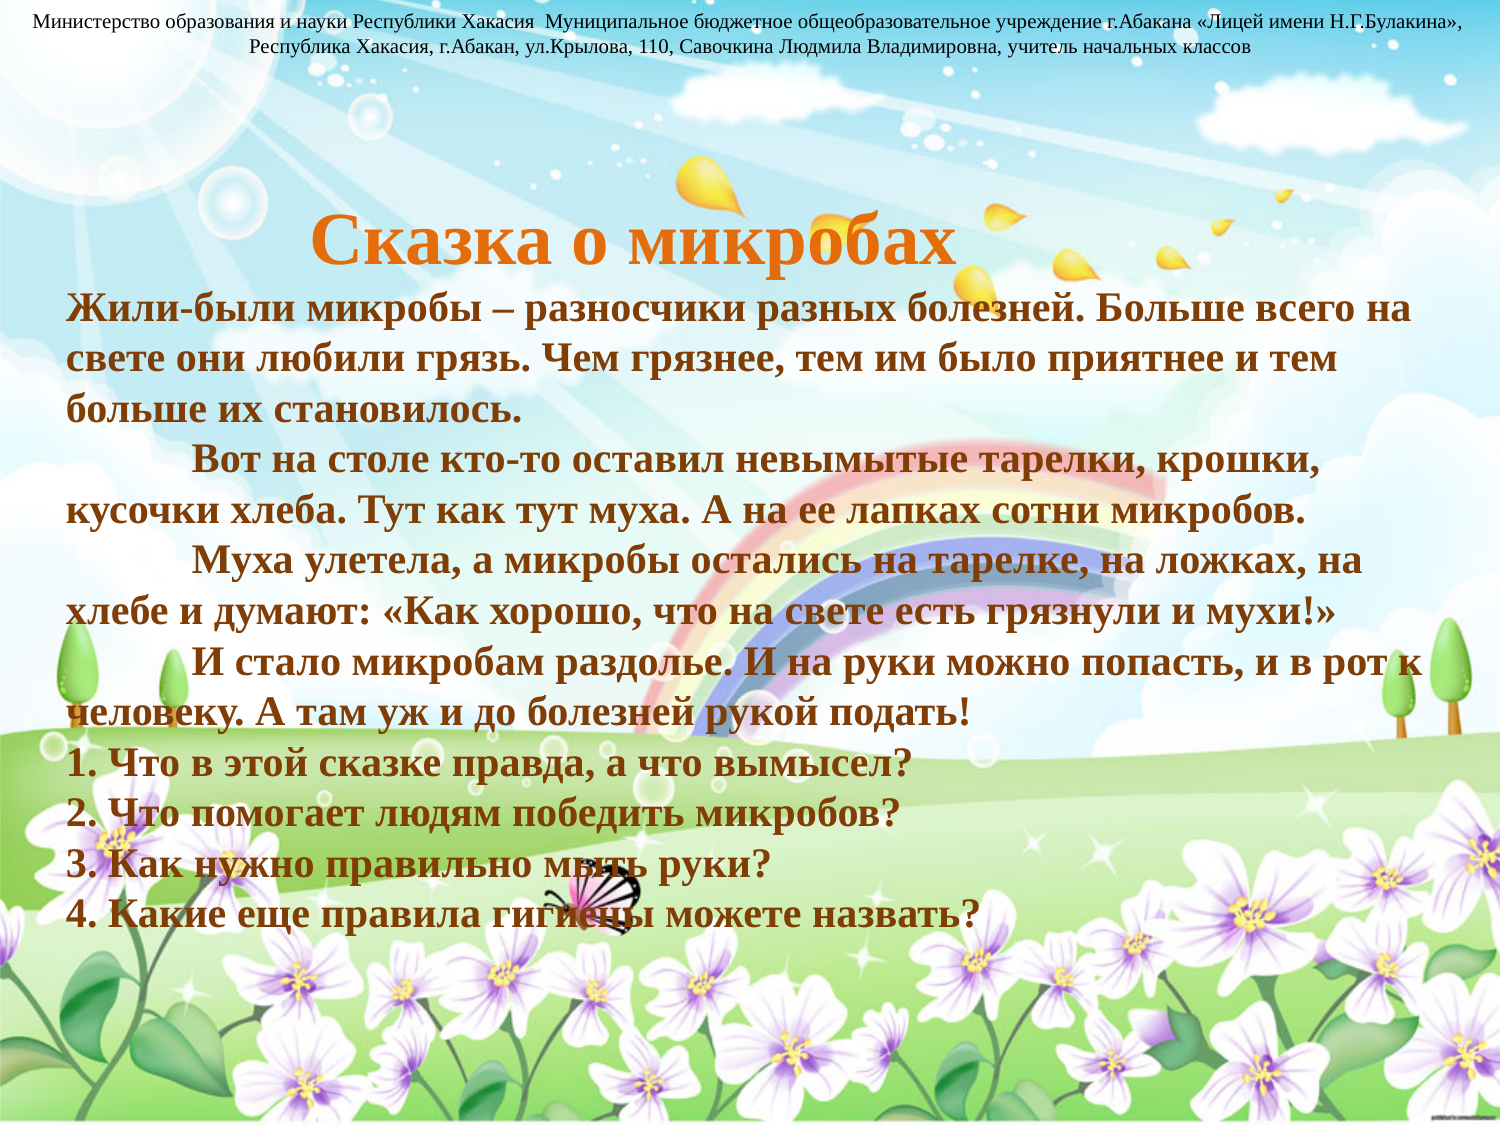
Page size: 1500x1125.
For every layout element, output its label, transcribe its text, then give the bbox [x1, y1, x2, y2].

picture [0, 65, 1500, 1125]
text_box Министерство образования и науки Республики Хакасия Муниципальное бюджетное общеобразовательное учреждение г.Абакана «Лицей имени Н.Г.Булакина», Республика Хакасия, г.Абакан, ул.Крылова, 110, Савочкина Людмила Владимировна, учитель начальных классов [0, 0, 1500, 65]
title Сказка о микробах Жили-были микробы – разносчики разных болезней. Больше всего на свете они любили грязь. Чем грязнее, тем им было приятнее и тем больше их становилось. Вот на столе кто-то оставил невымытые тарелки, крошки, кусочки хлеба. Тут как тут муха. А на ее лапках сотни микробов. Муха улетела, а микробы остались на тарелке, на ложках, на хлебе и думают: «Как хорошо, что на свете есть грязнули и мухи!» И стало микробам раздолье. И на руки можно попасть, и в рот к человеку. А там уж и до болезней рукой подать! 1. Что в этой сказке правда, а что вымысел? 2. Что помогает людям победить микробов? 3. Как нужно правильно мыть руки? 4. Какие еще правила гигиены можете назвать? [50, 87, 1473, 986]
